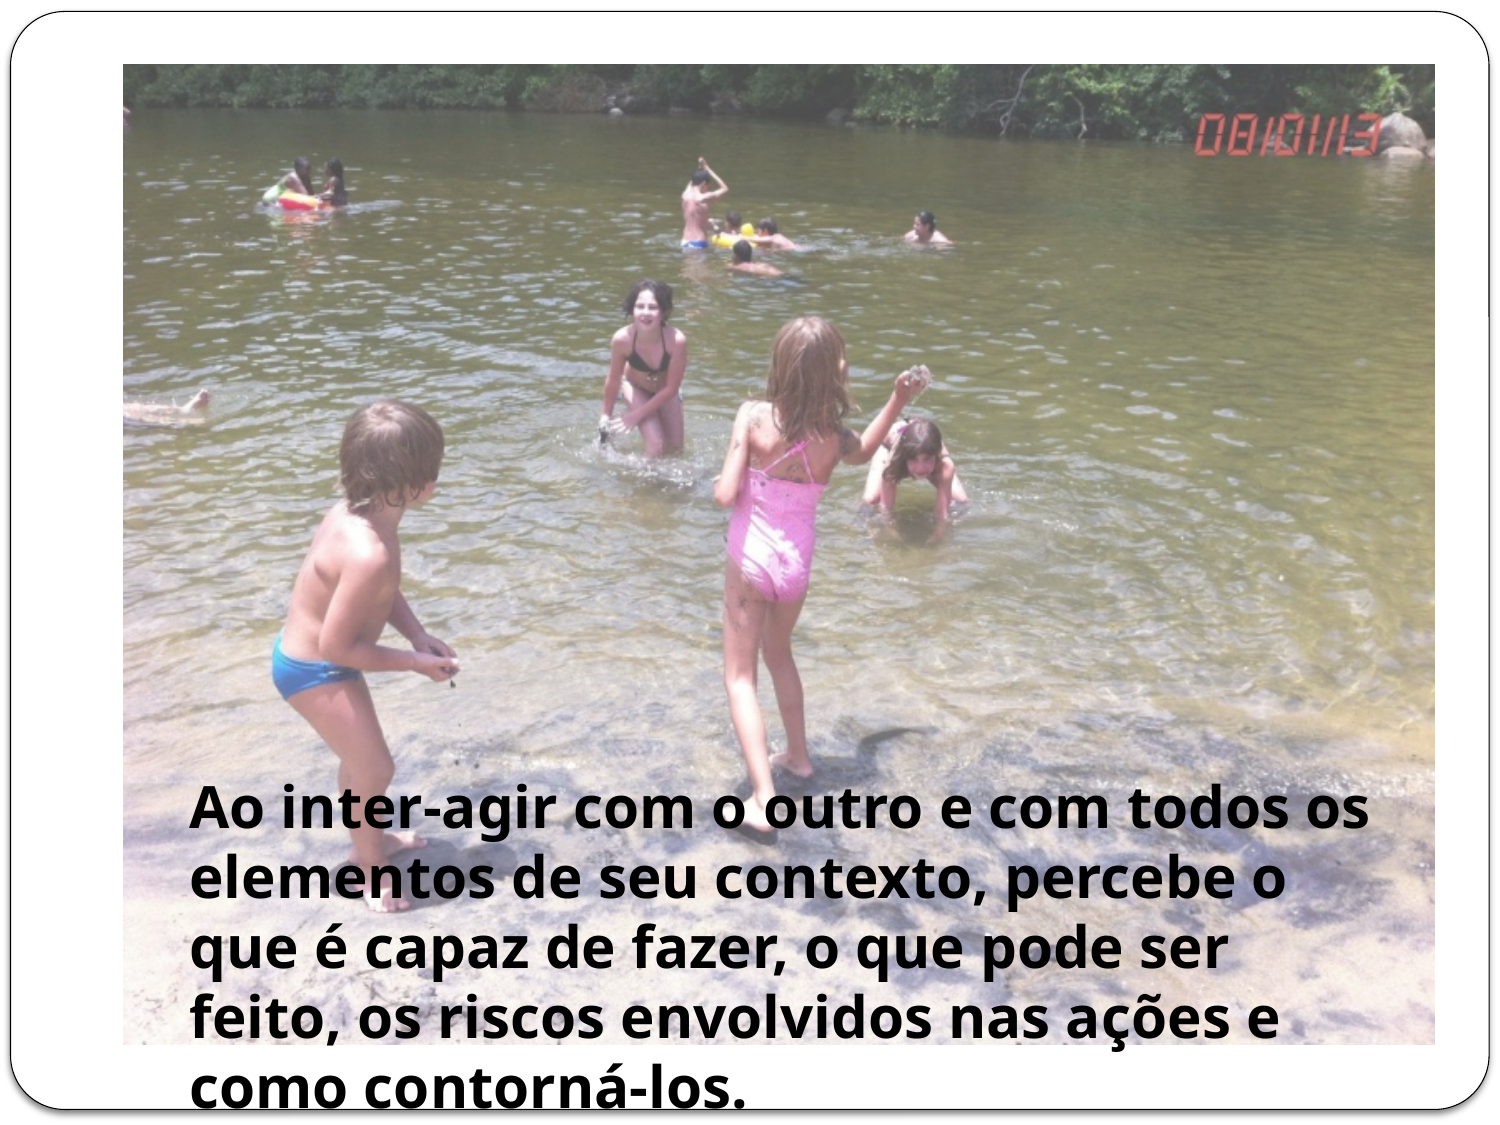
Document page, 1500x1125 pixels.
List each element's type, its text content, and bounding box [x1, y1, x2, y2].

text_box Ao inter-agir com o outro e com todos os elementos de seu contexto, percebe o que é capaz de fazer, o que pode ser feito, os riscos envolvidos nas ações e como contorná-los. [174, 1055, 1400, 1125]
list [123, 64, 1435, 1045]
